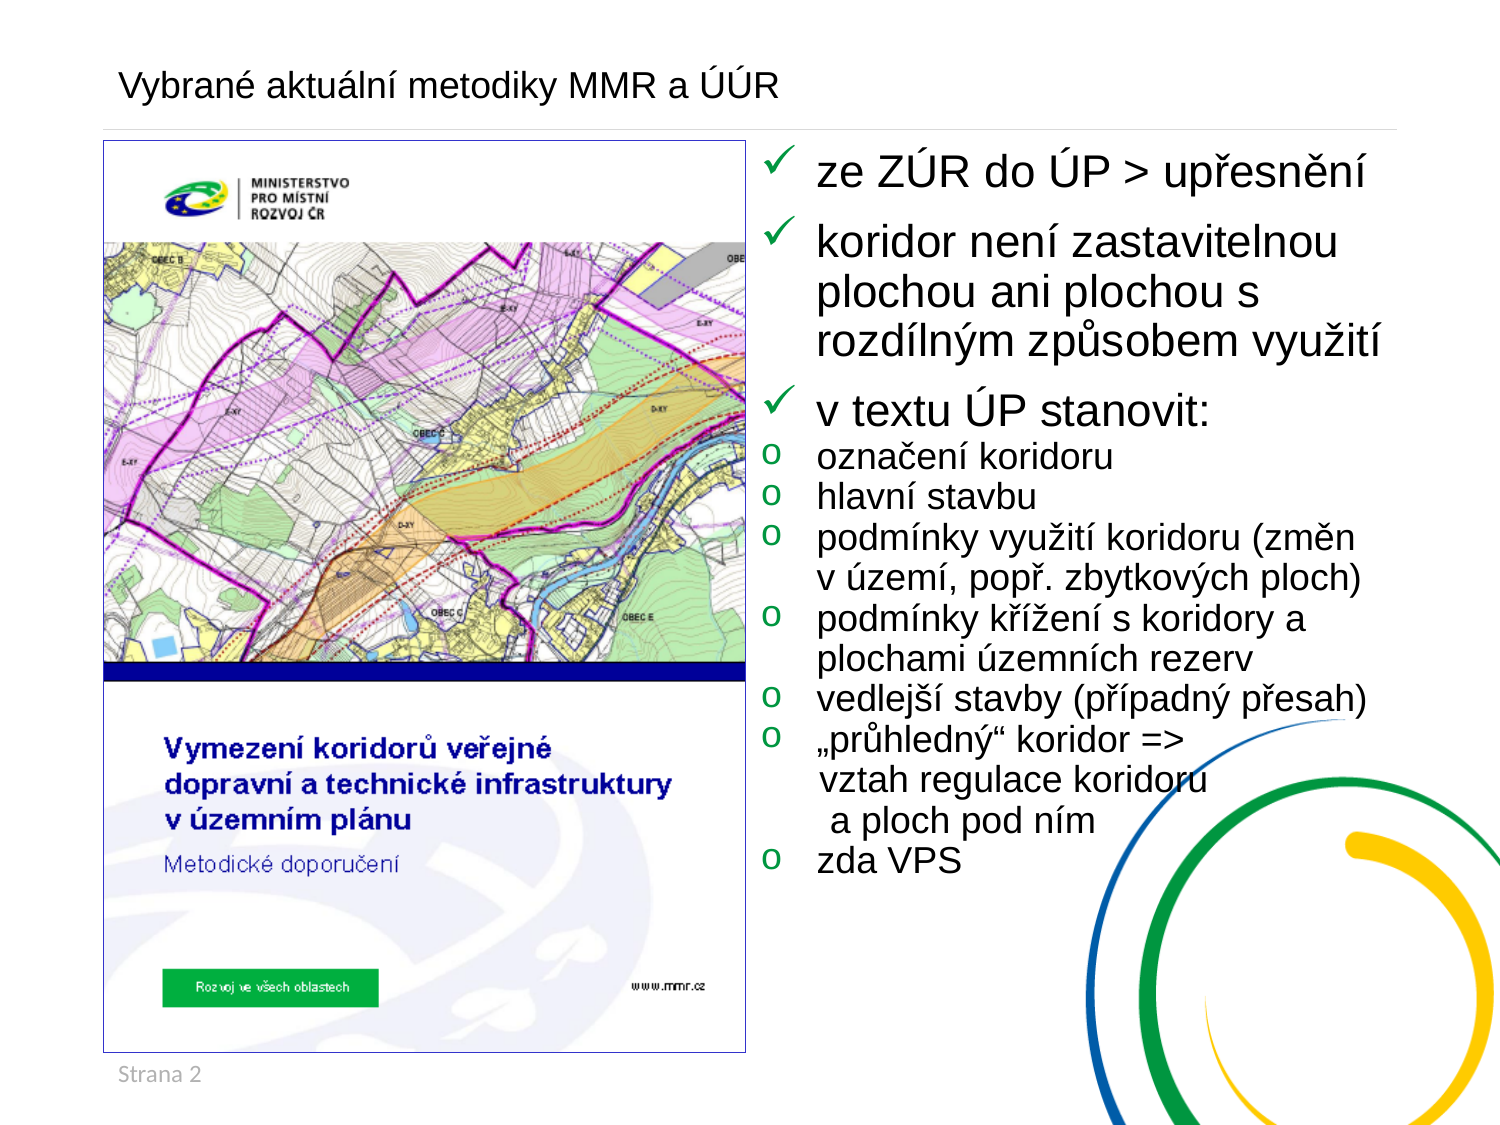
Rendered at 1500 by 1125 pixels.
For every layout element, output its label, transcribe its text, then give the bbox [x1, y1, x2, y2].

list Vybrané aktuální metodiky MMR a ÚÚR [103, 59, 1039, 117]
slide_number Strana 2 [103, 1053, 441, 1103]
picture [0, 0, 1500, 1125]
list ze ZÚR do ÚP > upřesnění koridor není zastavitelnou plochou ani plochou s rozdílným způsobem využití v textu ÚP stanovit: označení koridoru hlavní stavbu podmínky využití koridoru (změn v území, popř. zbytkových ploch) podmínky křížení s koridory a plochami územních rezerv vedlejší stavby (případný přesah) „průhledný“ koridor => vztah regulace koridoru a ploch pod ním zda VPS [746, 140, 1454, 1024]
